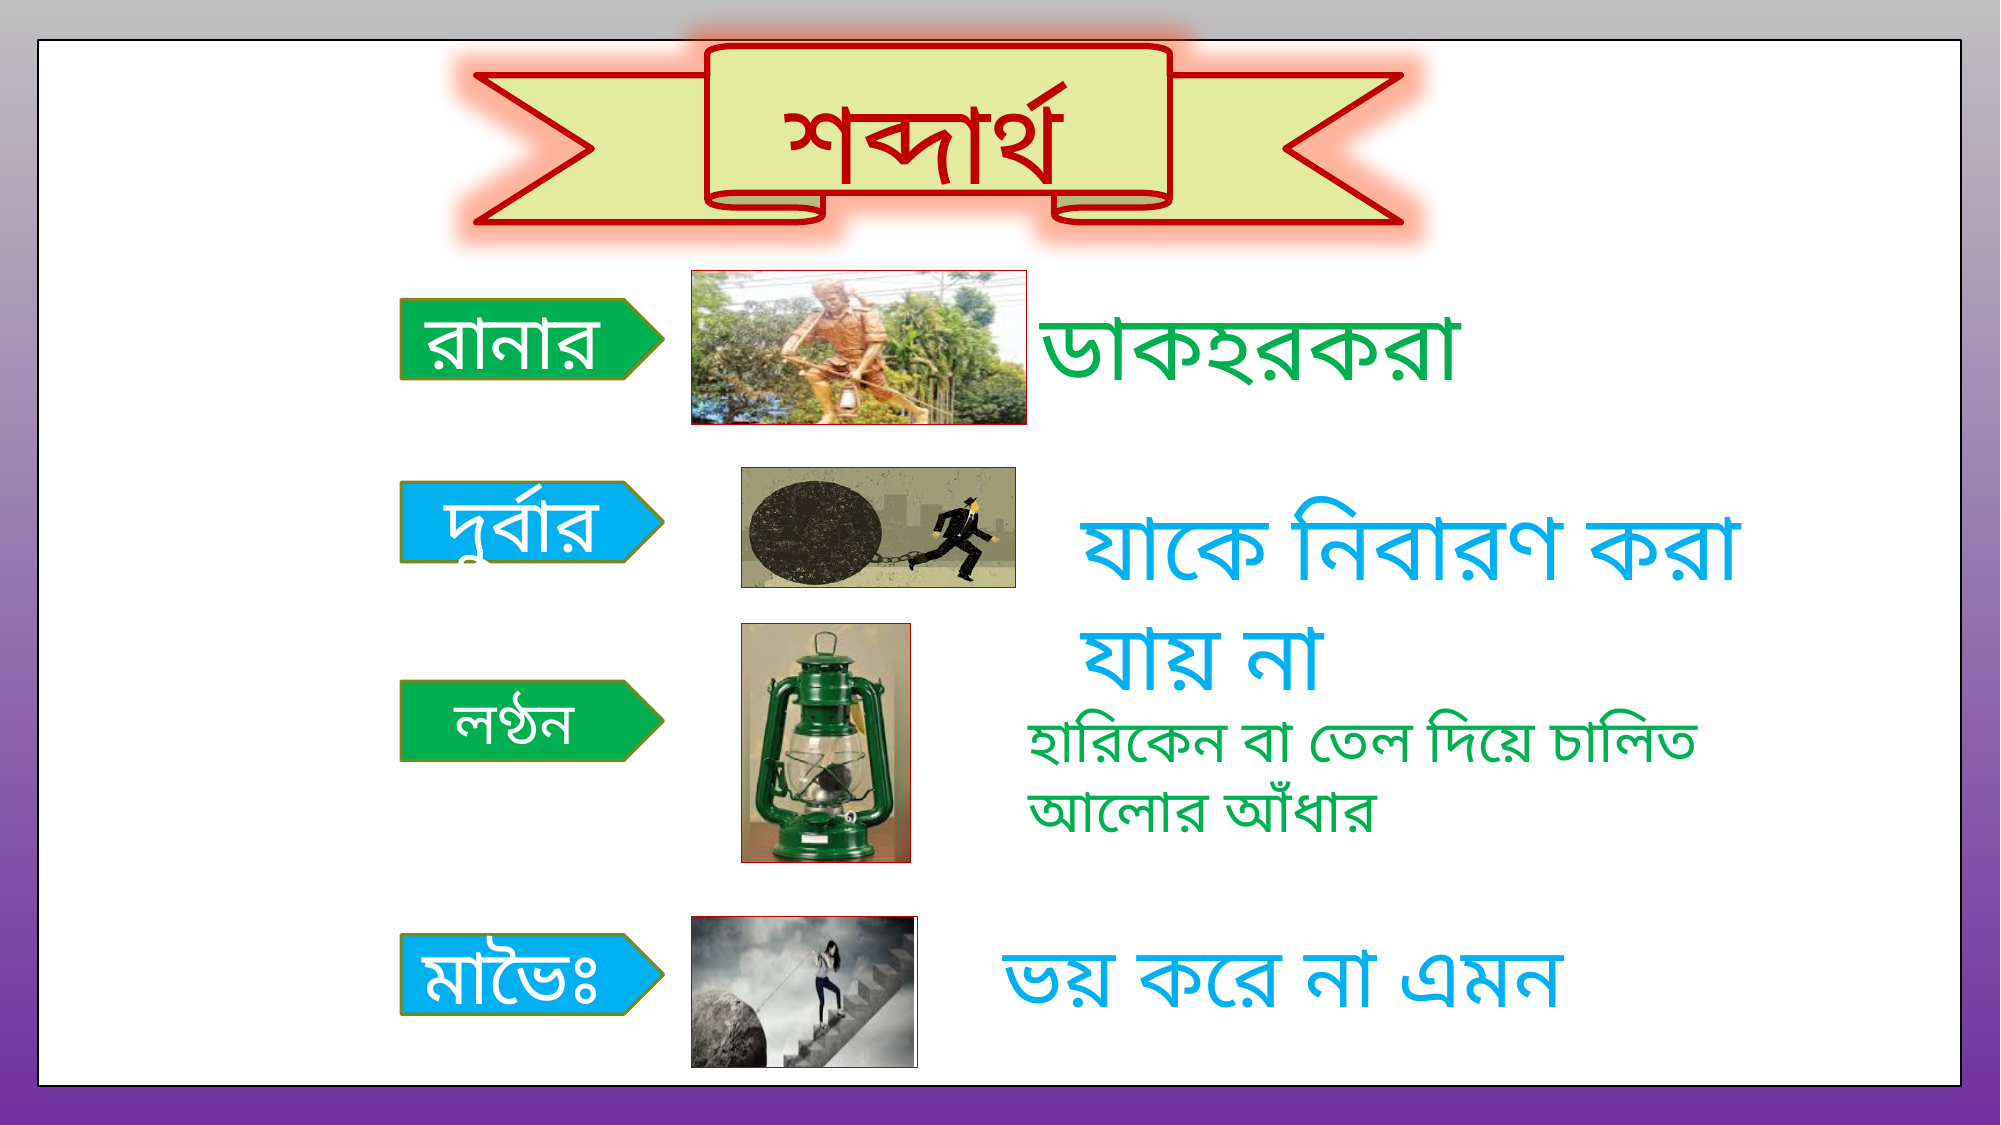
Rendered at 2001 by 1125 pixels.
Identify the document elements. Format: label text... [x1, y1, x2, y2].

text_box ভয় করে না এমন [988, 916, 1901, 1032]
picture [740, 623, 911, 864]
picture [740, 467, 1016, 588]
text_box দুর্বার [399, 480, 665, 564]
picture [691, 270, 1027, 425]
text_box ডাকহরকরা [1032, 281, 1714, 407]
text_box মাভৈঃ [399, 933, 665, 1016]
text_box লণ্ঠন [399, 679, 665, 763]
picture [691, 916, 918, 1068]
text_box শব্দার্থ [475, 45, 1402, 224]
text_box হারিকেন বা তেল দিয়ে চালিত আলোর আঁধার [1014, 696, 1876, 852]
text_box যাকে নিবারণ করা যায় না [1066, 481, 1824, 696]
text_box রানার [399, 297, 665, 381]
